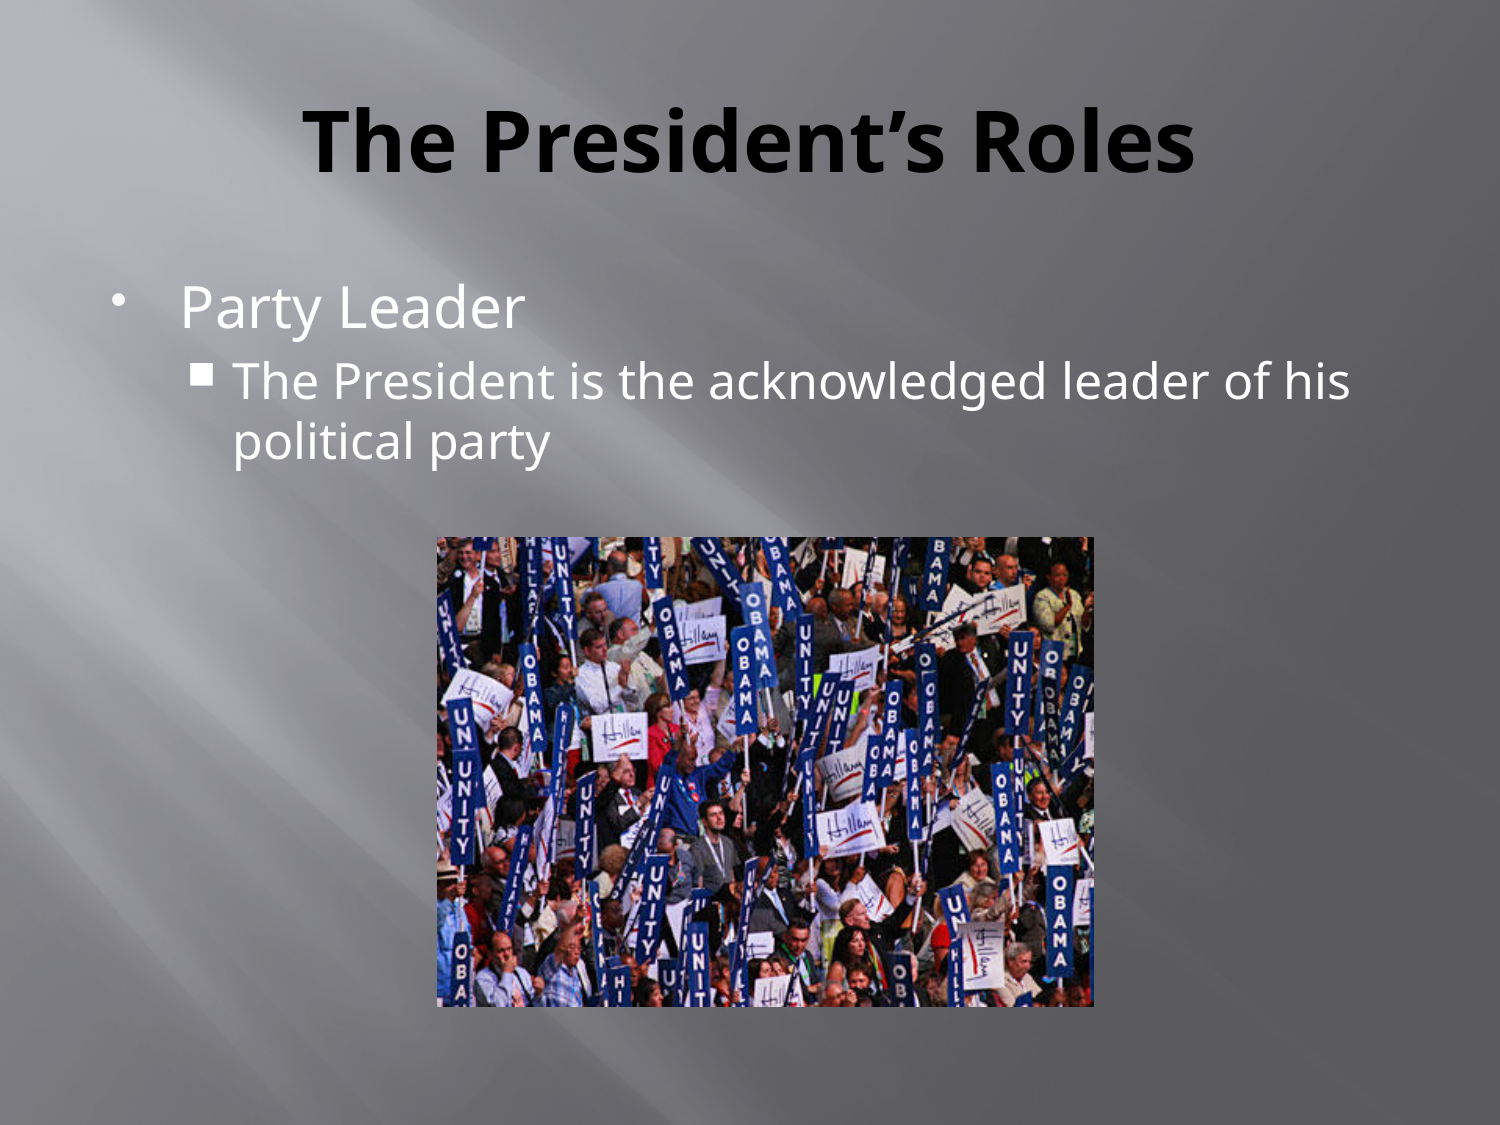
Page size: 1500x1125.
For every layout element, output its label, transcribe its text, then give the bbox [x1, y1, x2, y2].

title The President’s Roles [75, 45, 1425, 233]
picture [437, 537, 1094, 1007]
list Party Leader The President is the acknowledged leader of his political party [74, 262, 1426, 1036]
